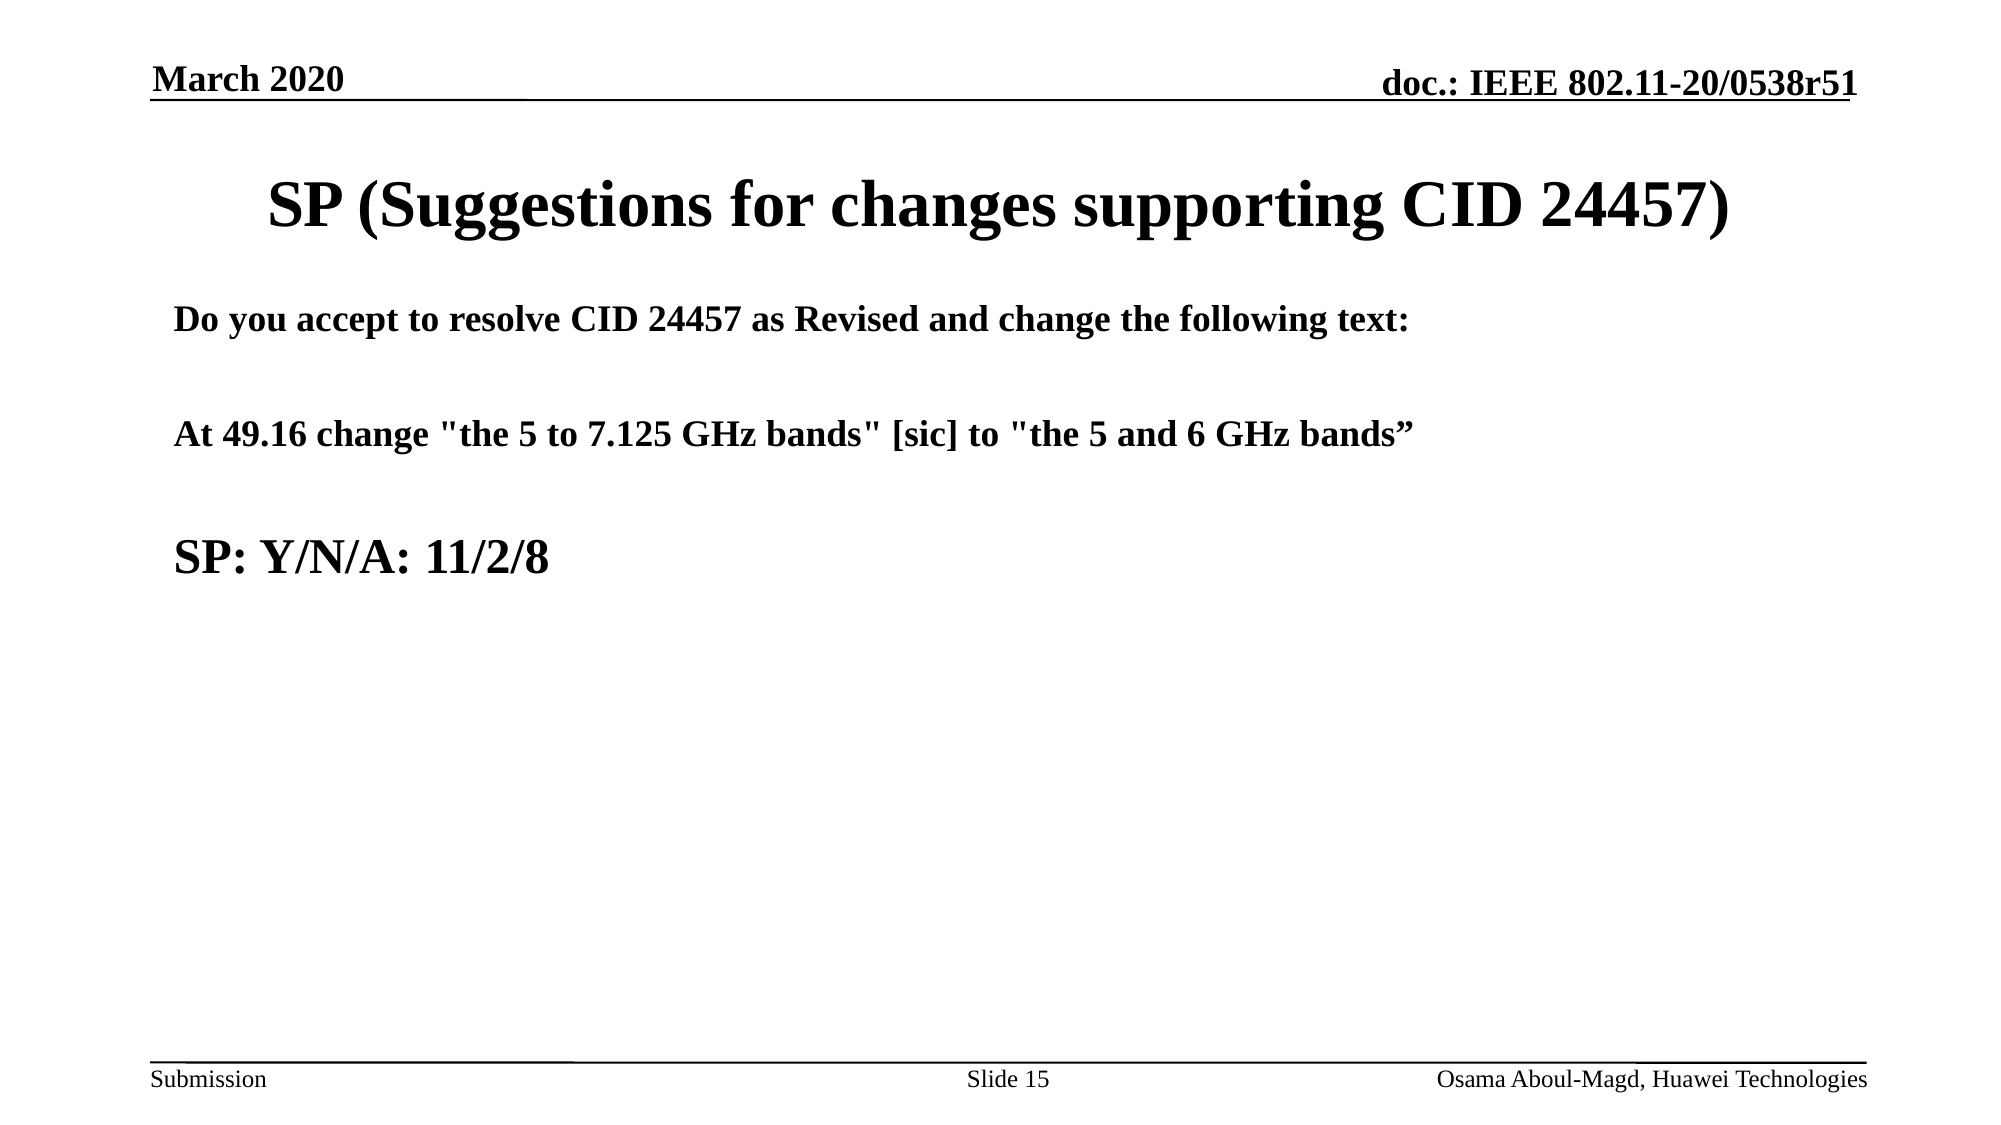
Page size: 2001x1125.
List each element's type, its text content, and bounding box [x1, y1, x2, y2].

list Do you accept to resolve CID 24457 as Revised and change the following text: At 49.16 change "the 5 to 7.125 GHz bands" [sic] to "the 5 and 6 GHz bands” SP: Y/N/A: 11/2/8 [158, 285, 1859, 961]
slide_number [152, 54, 563, 100]
title SP (Suggestions for changes supporting CID 24457) [149, 112, 1850, 288]
slide_number Slide 15 [950, 1061, 1067, 1123]
footer Osama Aboul-Magd, Huawei Technologies [1171, 1061, 1869, 1093]
